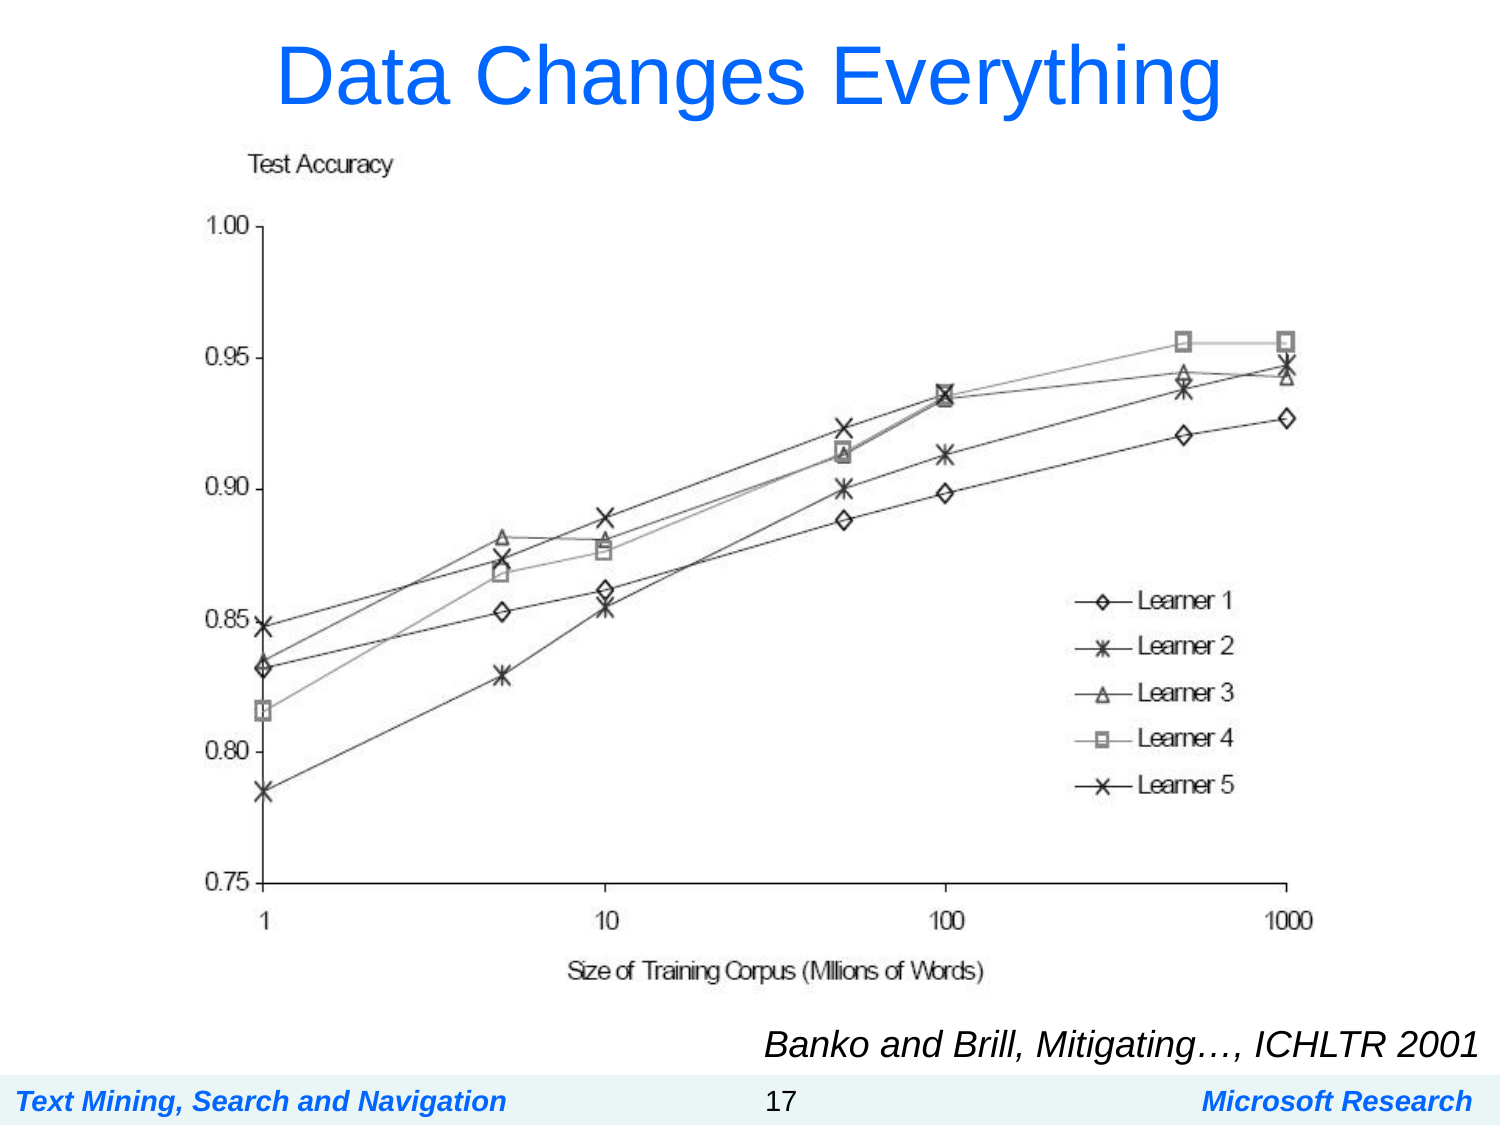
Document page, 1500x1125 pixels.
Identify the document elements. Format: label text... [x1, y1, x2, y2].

picture [152, 131, 1348, 994]
title Data Changes Everything [74, 18, 1426, 124]
footer Text Mining, Search and Navigation [0, 1074, 525, 1125]
slide_number 17 [712, 1074, 813, 1125]
text_box Banko and Brill, Mitigating…, ICHLTR 2001 [748, 1012, 1496, 1073]
